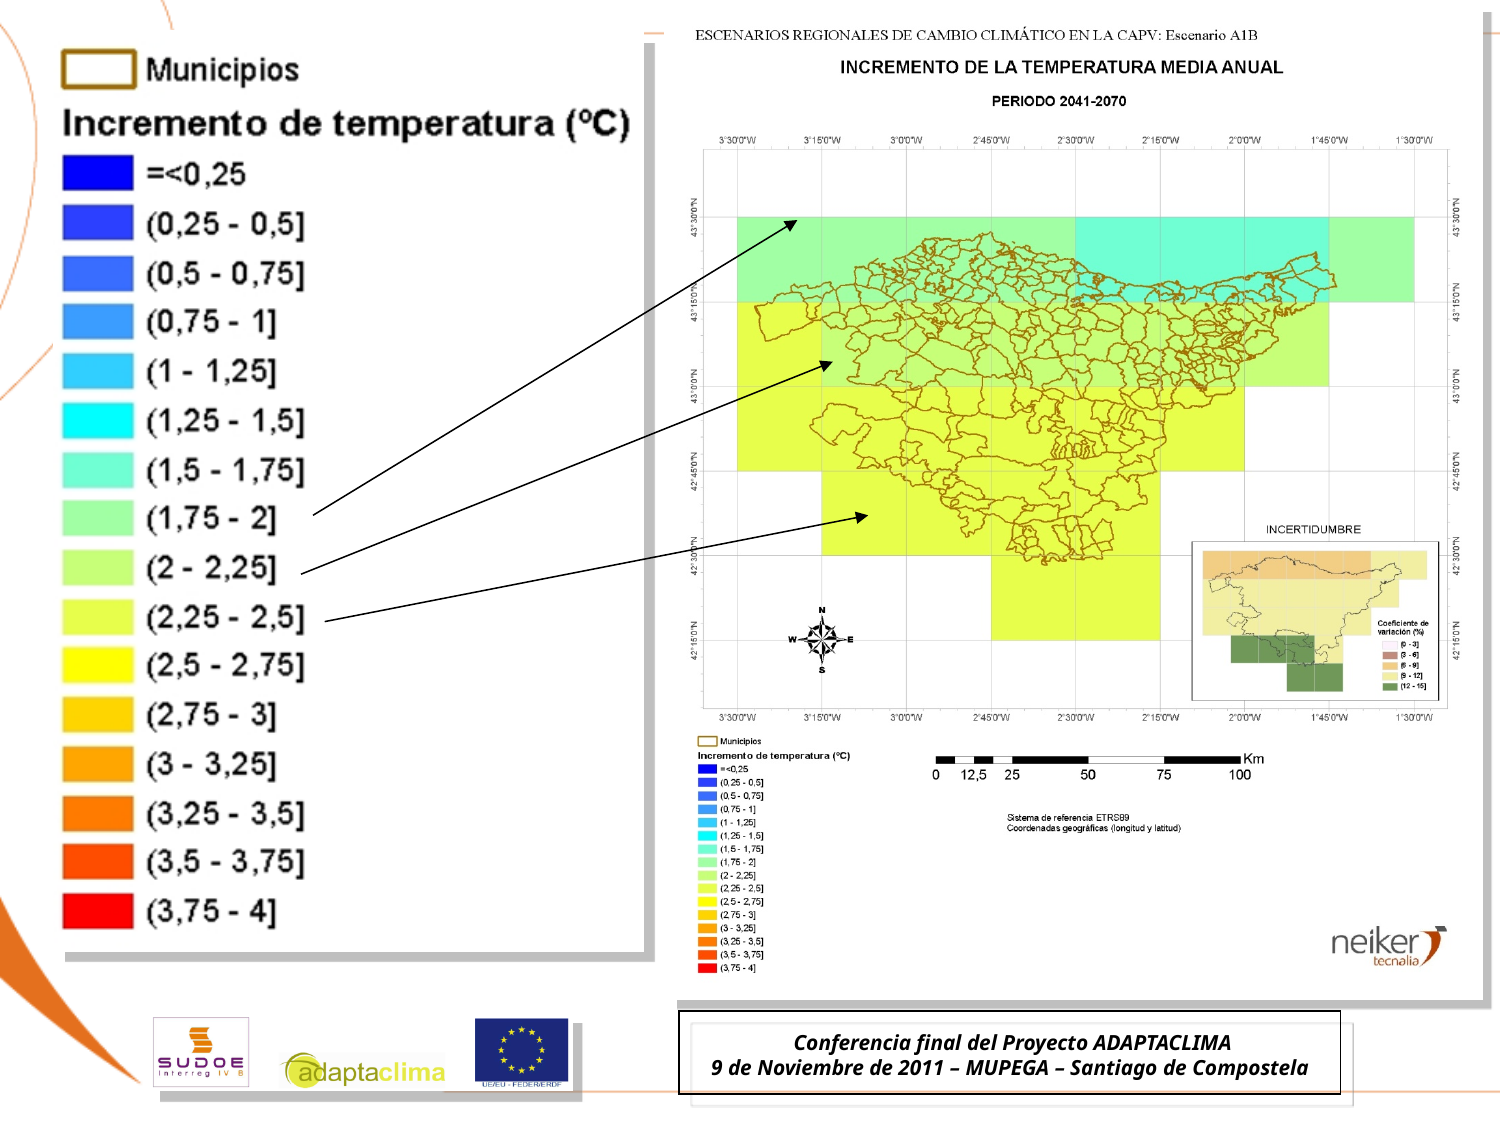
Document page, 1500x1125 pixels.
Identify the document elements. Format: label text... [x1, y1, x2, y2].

text_box Conferencia final del Proyecto ADAPTACLIMA 9 de Noviembre de 2011 – MUPEGA – Santiago de Compostela [549, 987, 1471, 1088]
picture [0, 0, 1500, 1125]
text_box [678, 1011, 1341, 1094]
